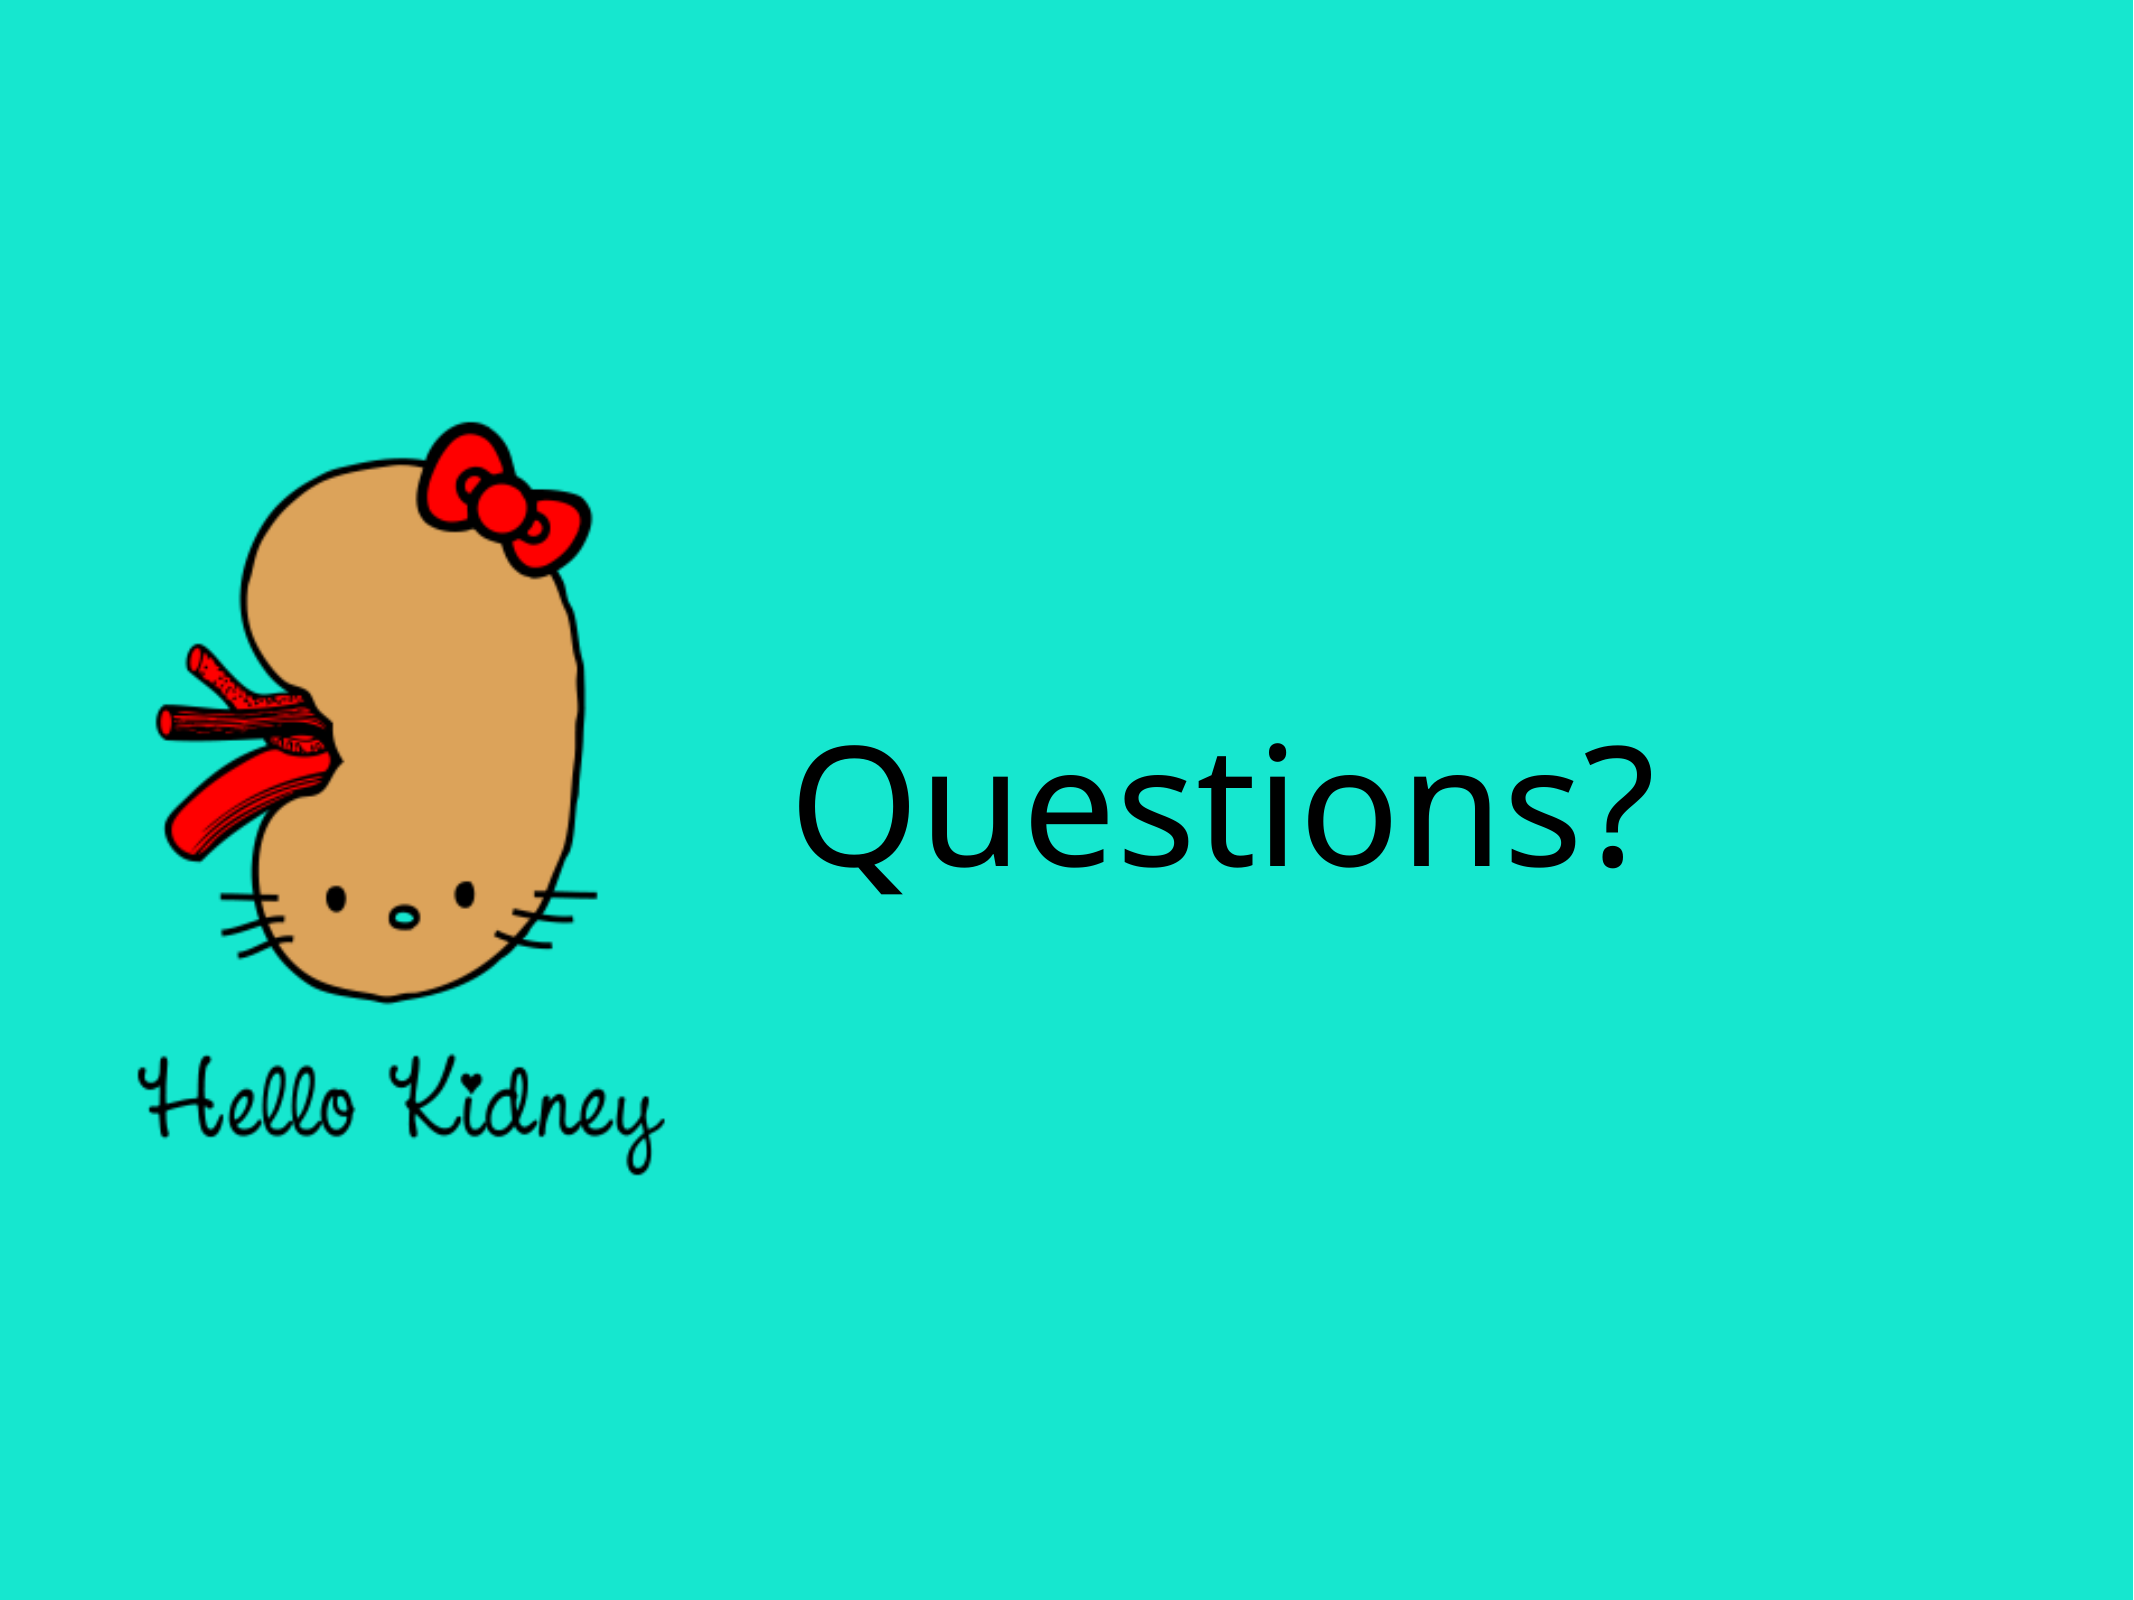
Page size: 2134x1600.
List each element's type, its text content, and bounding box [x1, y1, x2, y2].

title Questions? [1299, 366, 2082, 909]
picture [0, 51, 1299, 1600]
